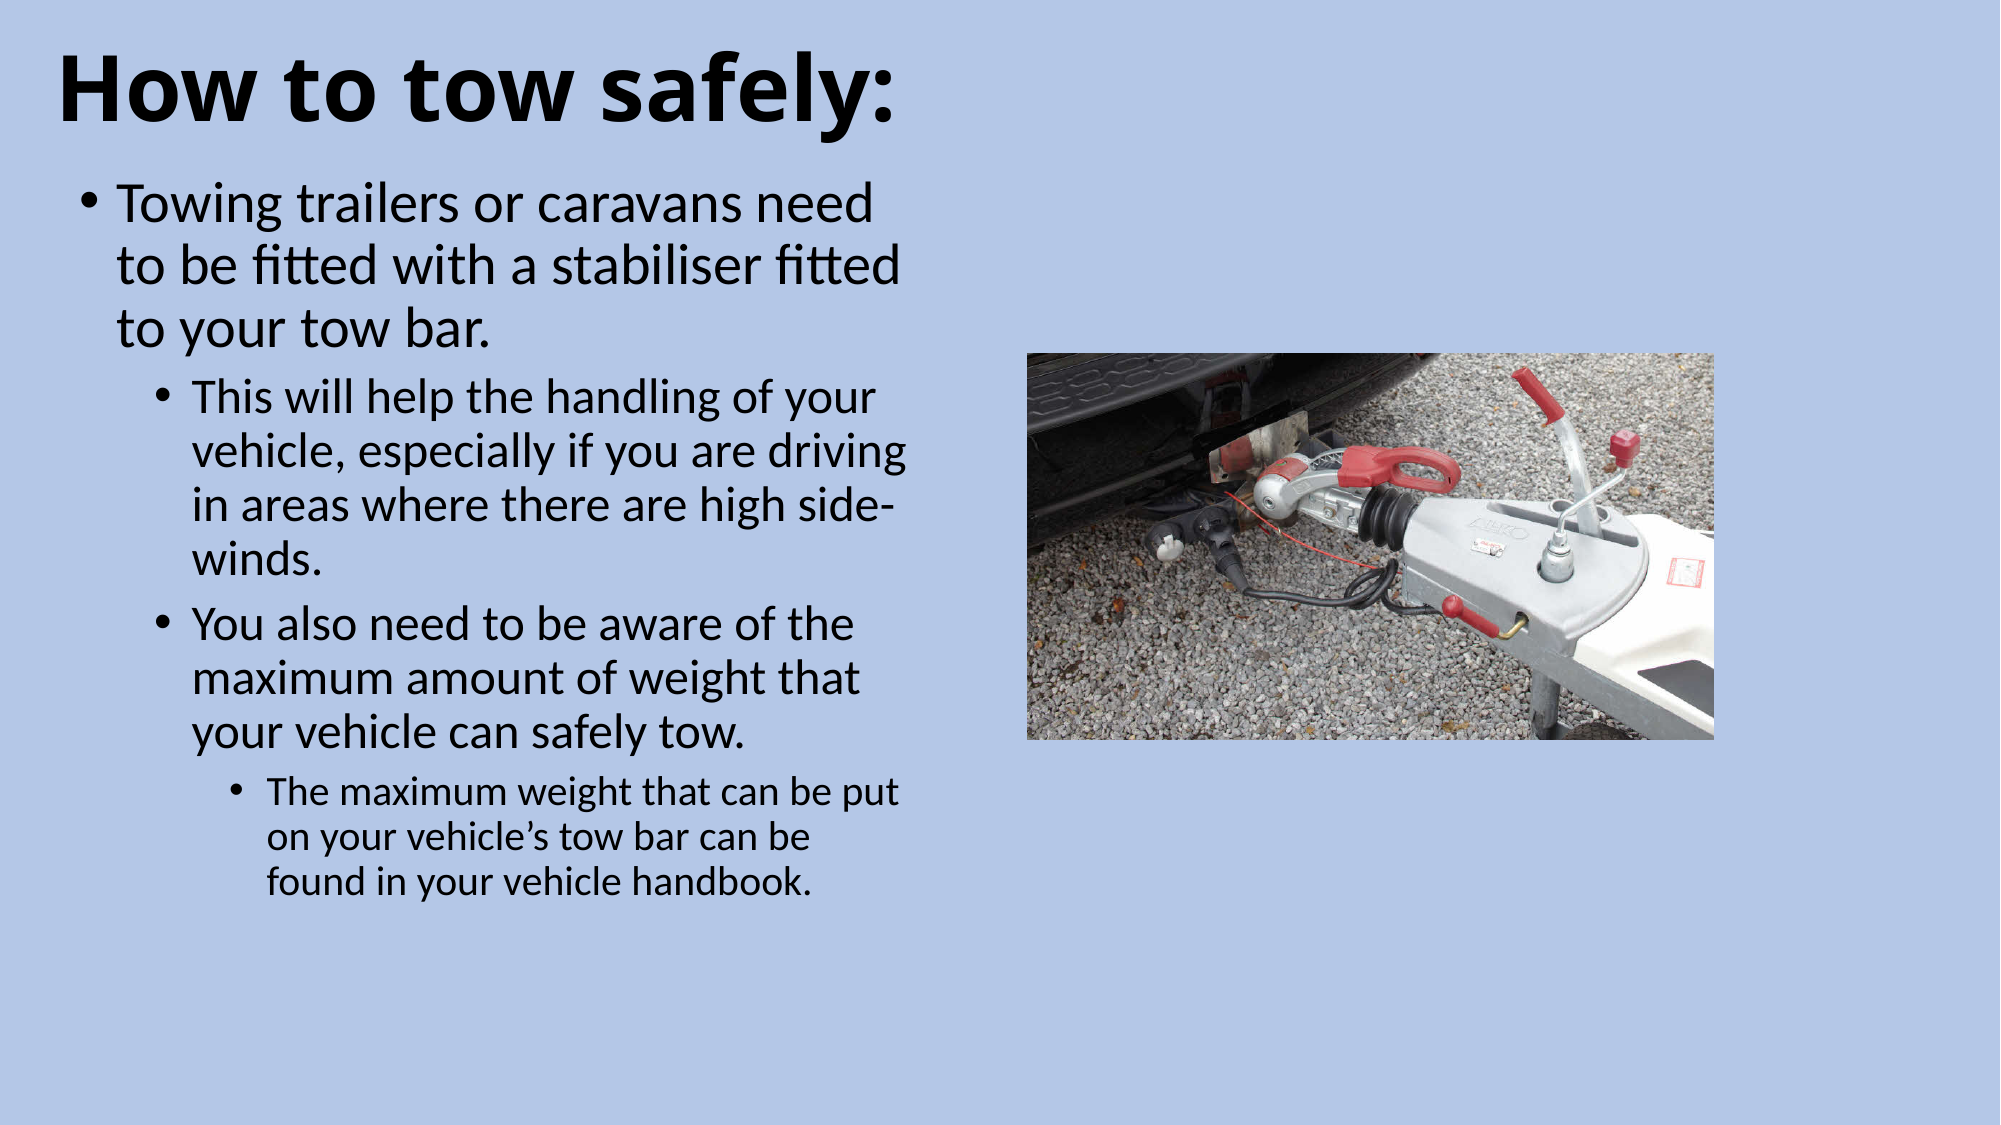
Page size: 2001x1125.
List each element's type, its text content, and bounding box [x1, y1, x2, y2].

title How to tow safely: [40, 0, 1766, 201]
picture [1027, 353, 1714, 740]
list Towing trailers or caravans need to be fitted with a stabiliser fitted to your tow bar. This will help the handling of your vehicle, especially if you are driving in areas where there are high side-winds. You also need to be aware of the maximum amount of weight that your vehicle can safely tow. The maximum weight that can be put on your vehicle’s tow bar can be found in your vehicle handbook. [64, 164, 929, 1111]
